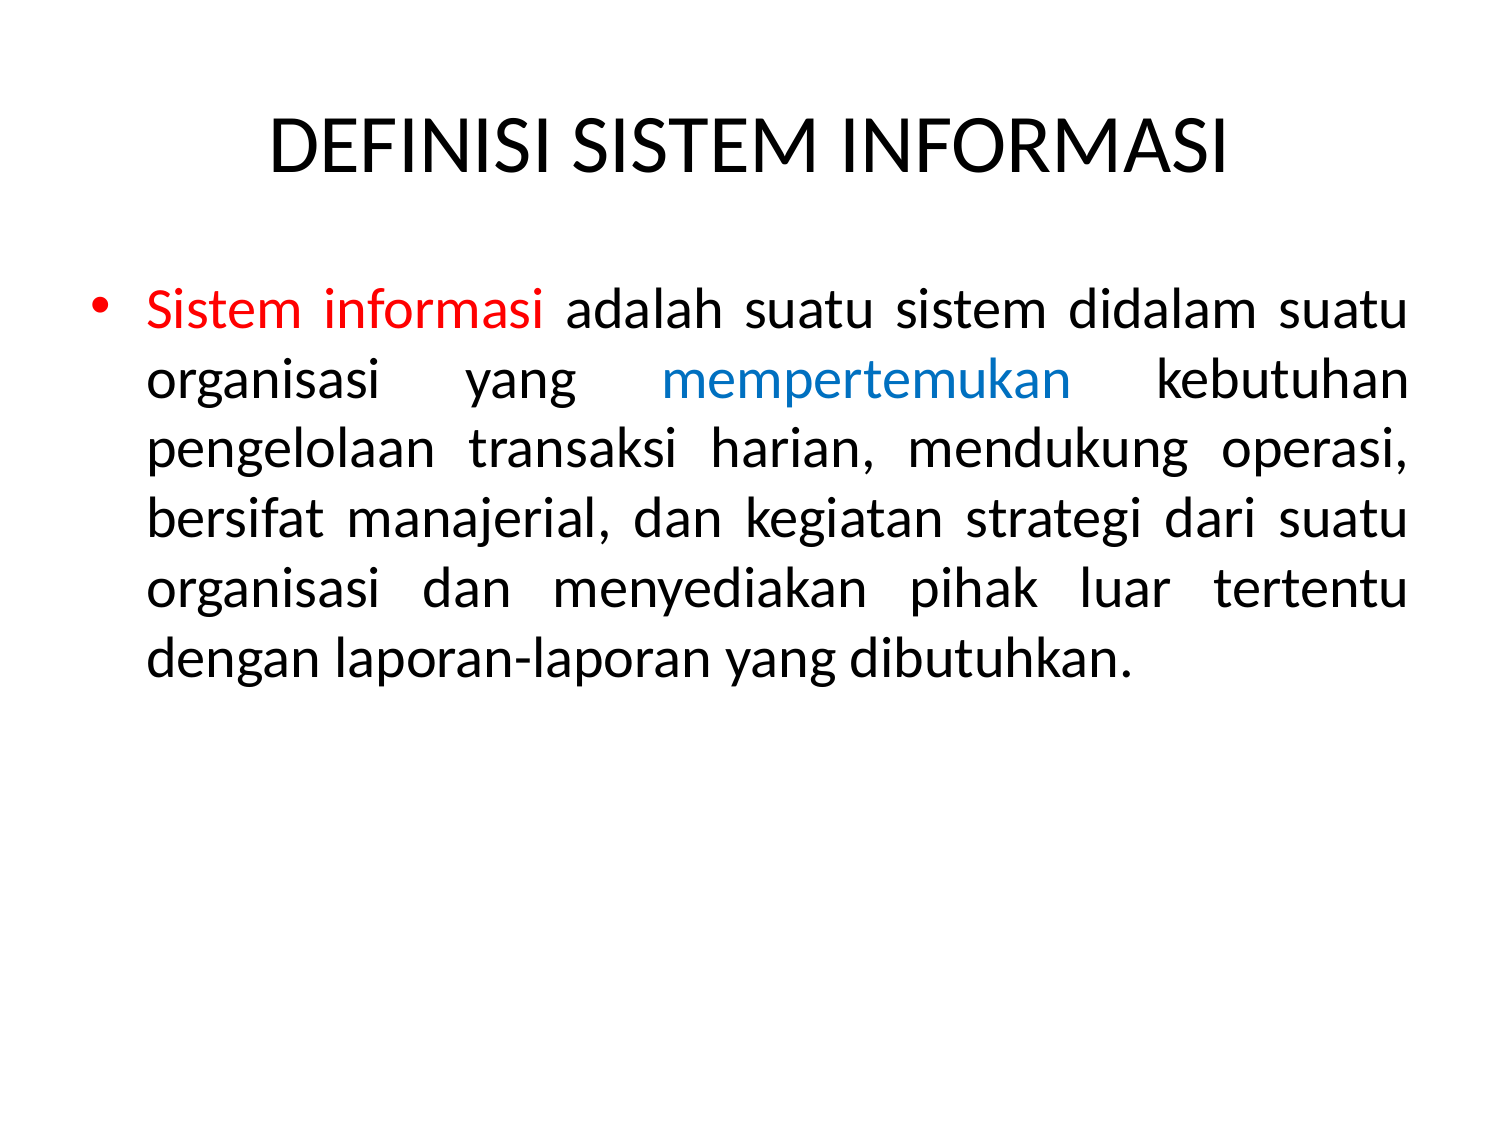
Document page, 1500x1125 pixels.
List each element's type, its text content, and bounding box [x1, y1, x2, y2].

list Sistem informasi adalah suatu sistem didalam suatu organisasi yang mempertemukan kebutuhan pengelolaan transaksi harian, mendukung operasi, bersifat manajerial, dan kegiatan strategi dari suatu organisasi dan menyediakan pihak luar tertentu dengan laporan-laporan yang dibutuhkan. [75, 262, 1425, 1005]
title DEFINISI SISTEM INFORMASI [75, 45, 1425, 233]
